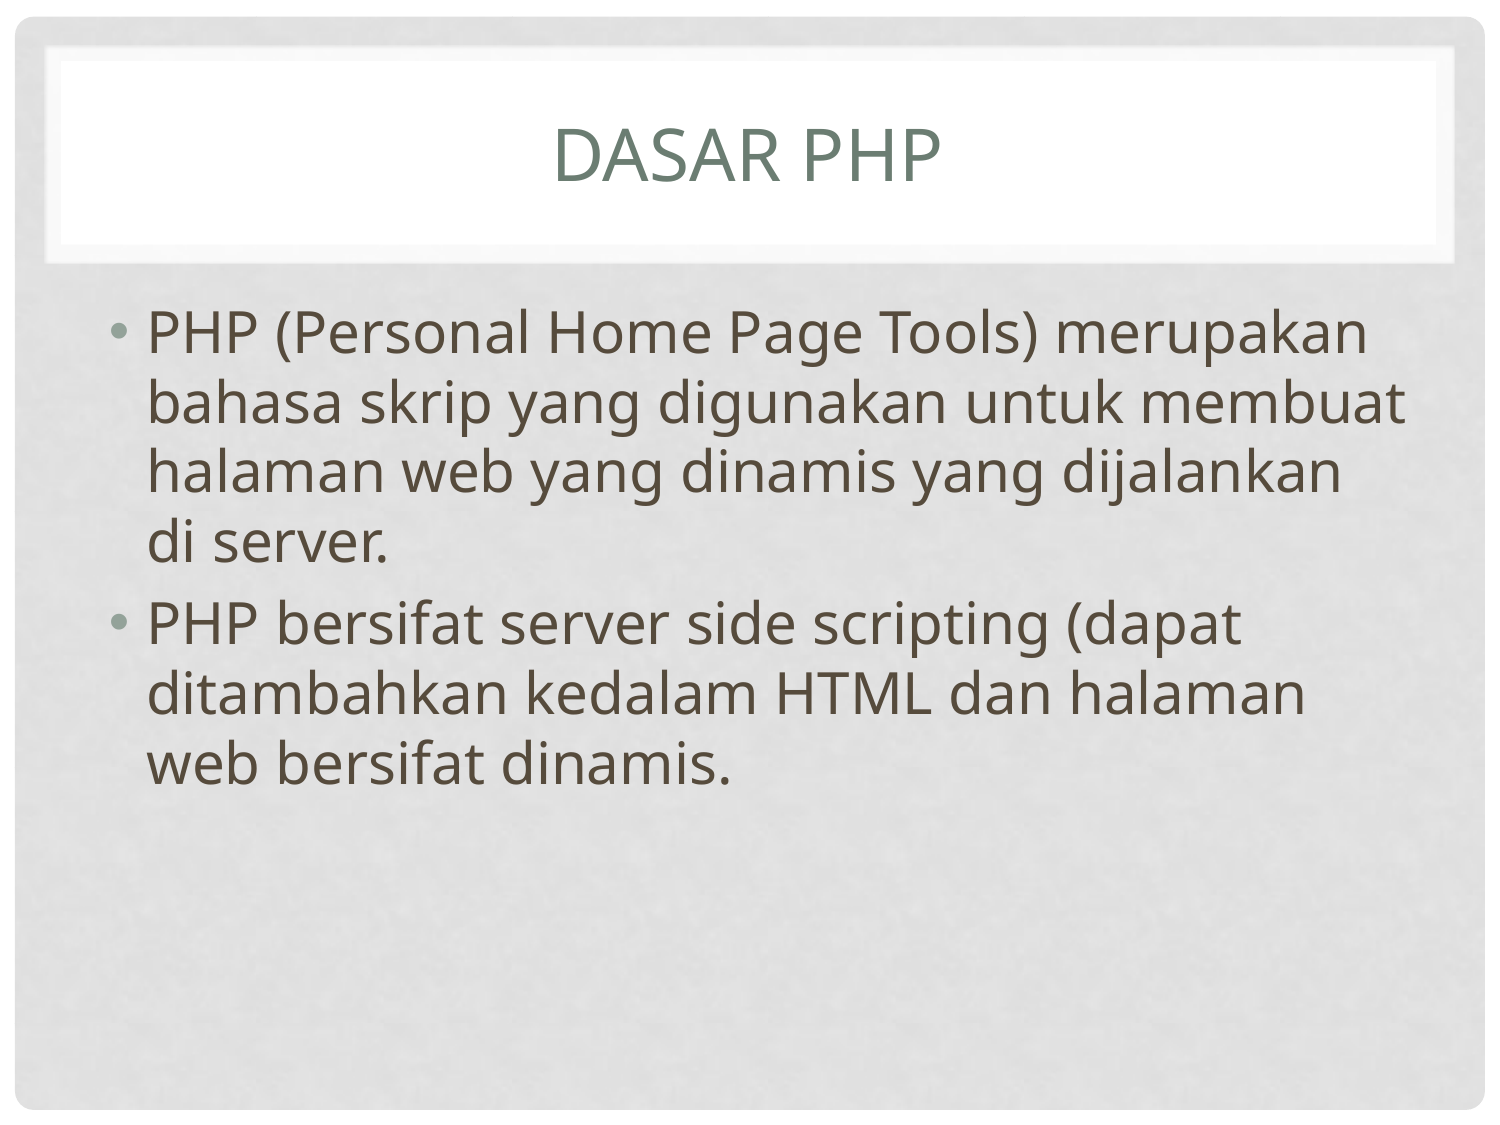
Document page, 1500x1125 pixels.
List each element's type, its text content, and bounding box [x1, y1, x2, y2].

title Dasar PHP [69, 66, 1425, 238]
list PHP (Personal Home Page Tools) merupakan bahasa skrip yang digunakan untuk membuat halaman web yang dinamis yang dijalankan di server. PHP bersifat server side scripting (dapat ditambahkan kedalam HTML dan halaman web bersifat dinamis. [75, 287, 1425, 1005]
